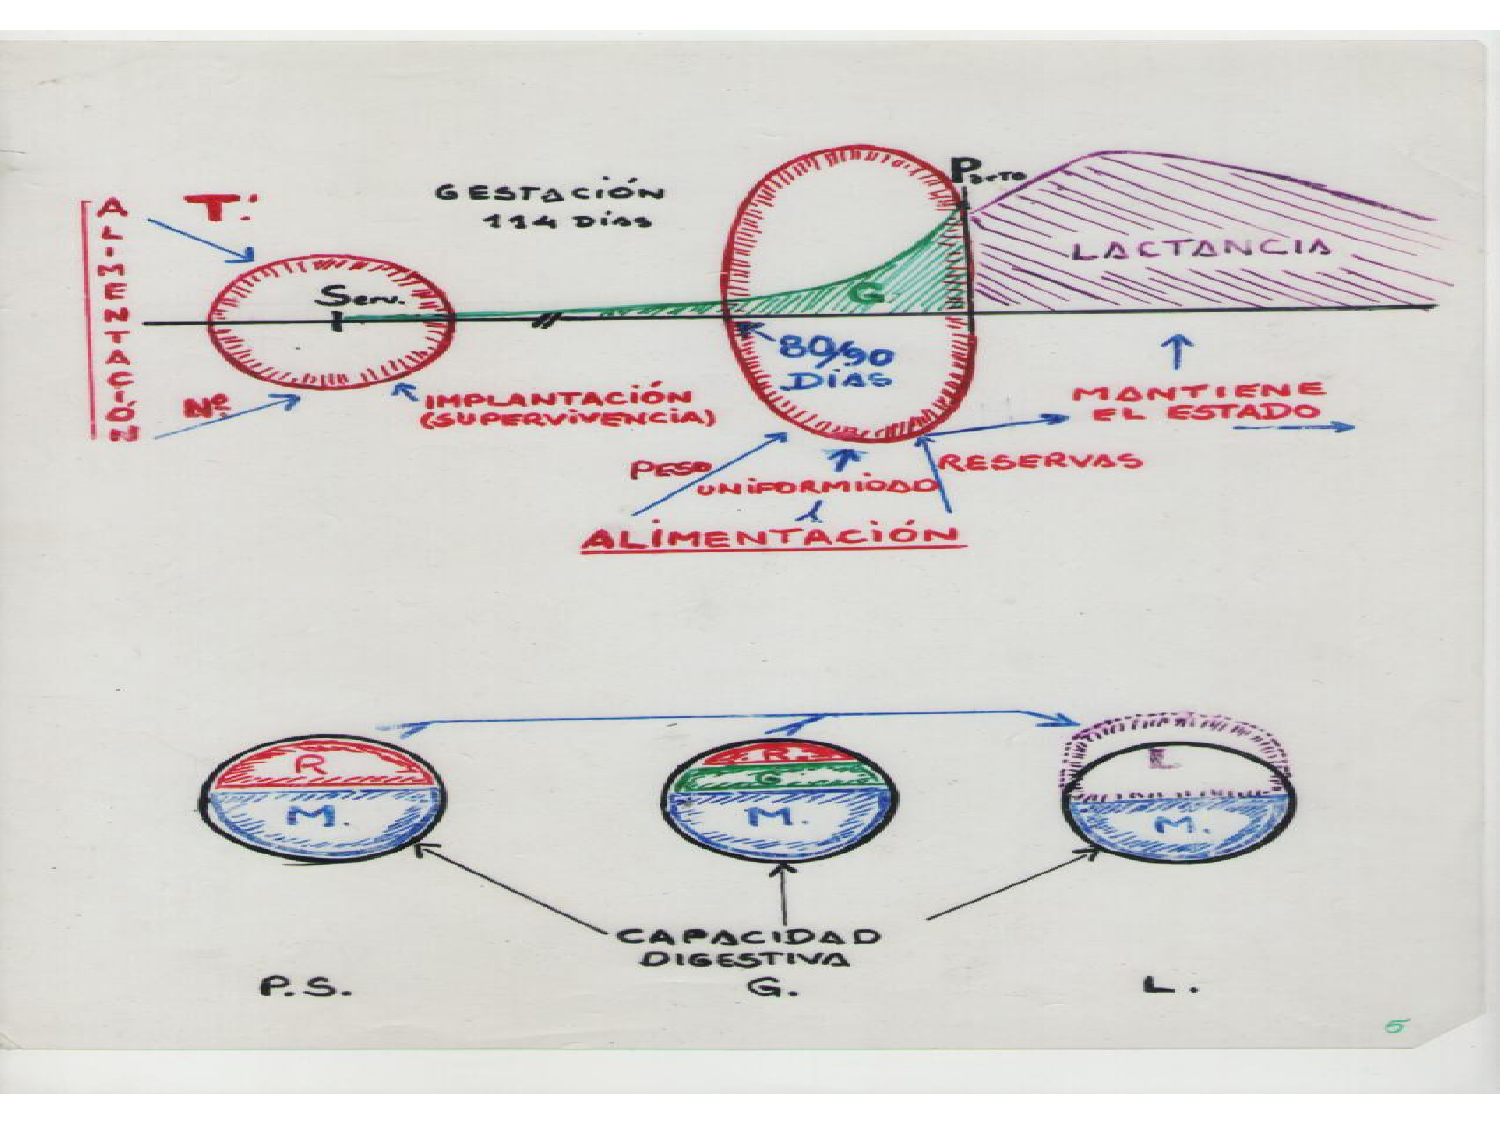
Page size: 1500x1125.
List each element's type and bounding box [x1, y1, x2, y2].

picture [0, 30, 1500, 1095]
text_box [0, 0, 1500, 30]
